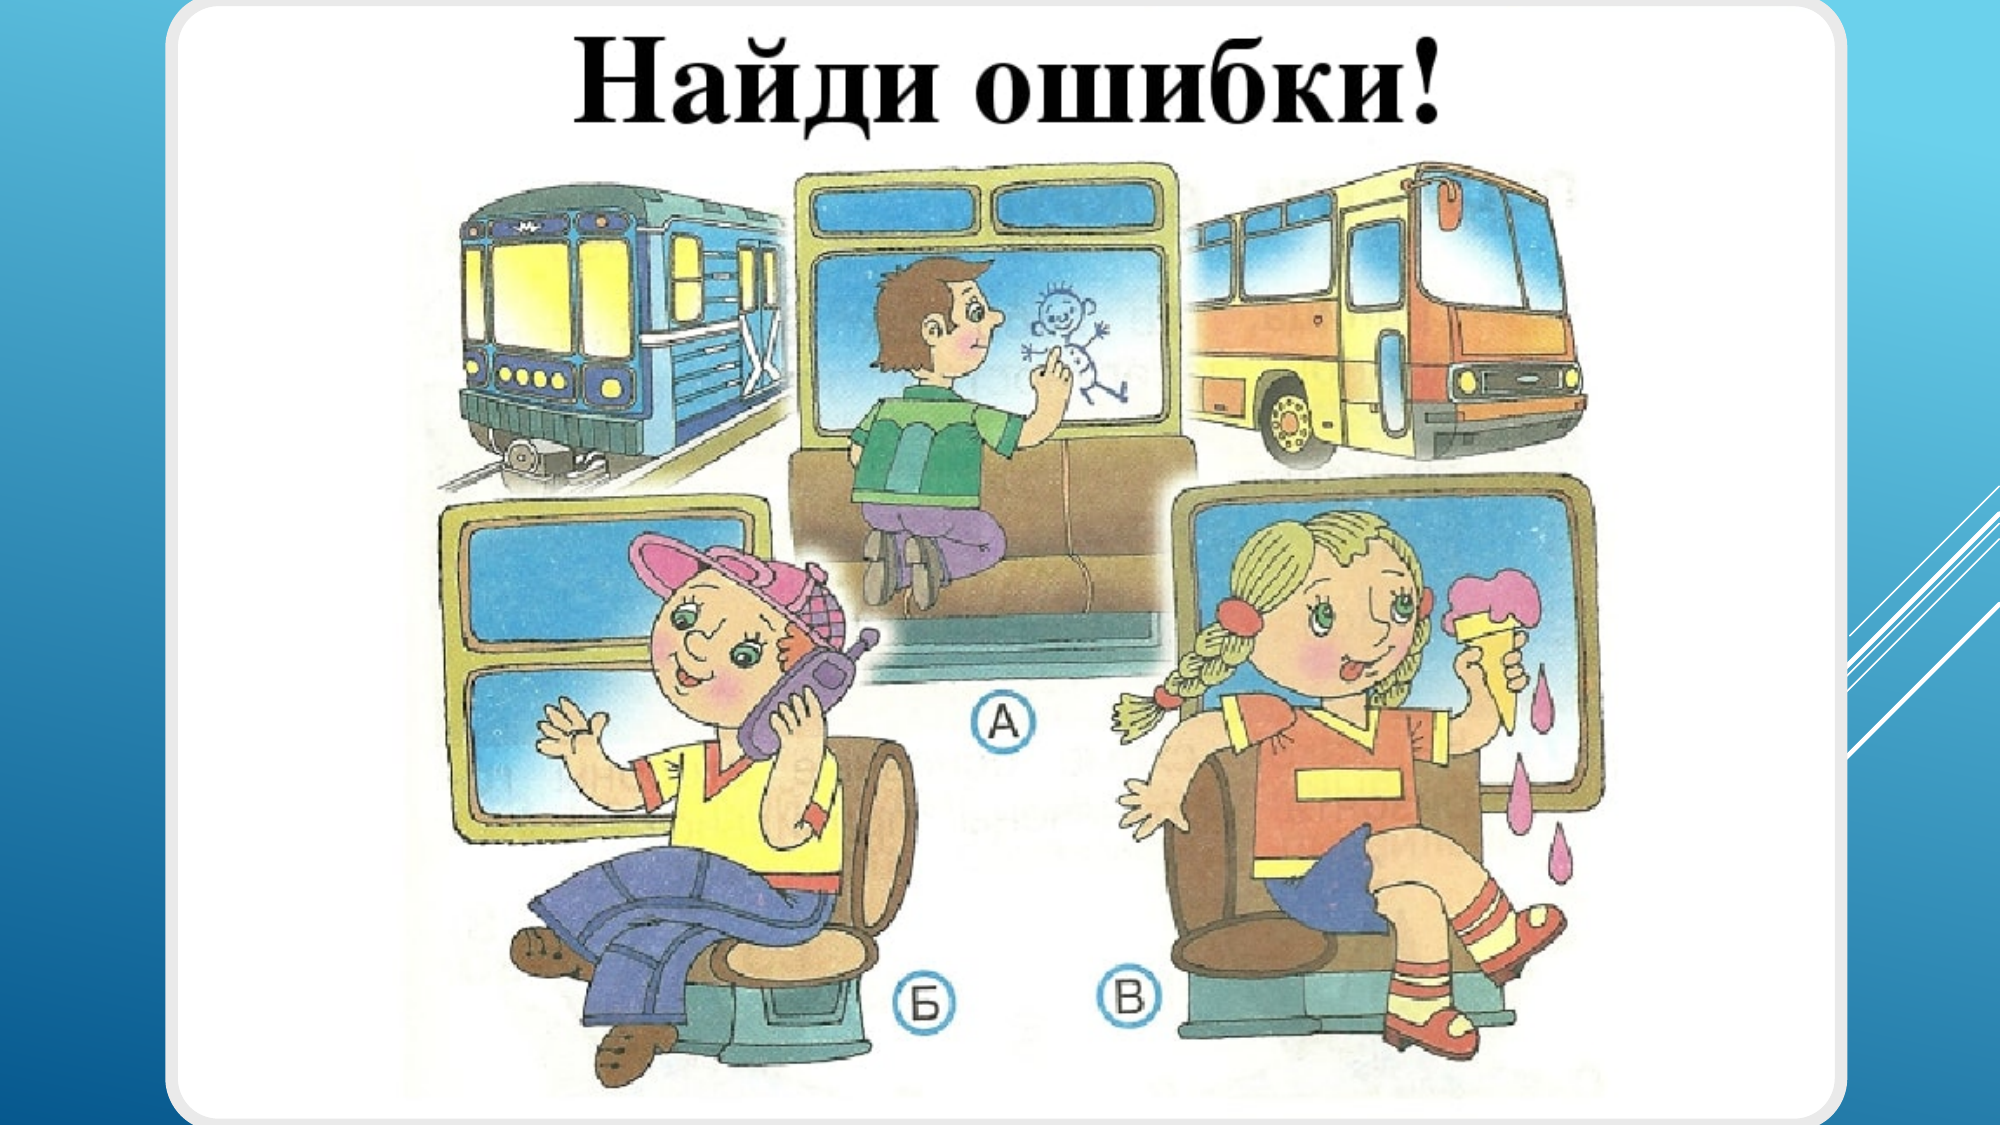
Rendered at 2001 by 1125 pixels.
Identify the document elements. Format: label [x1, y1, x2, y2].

picture [171, 0, 1842, 1125]
